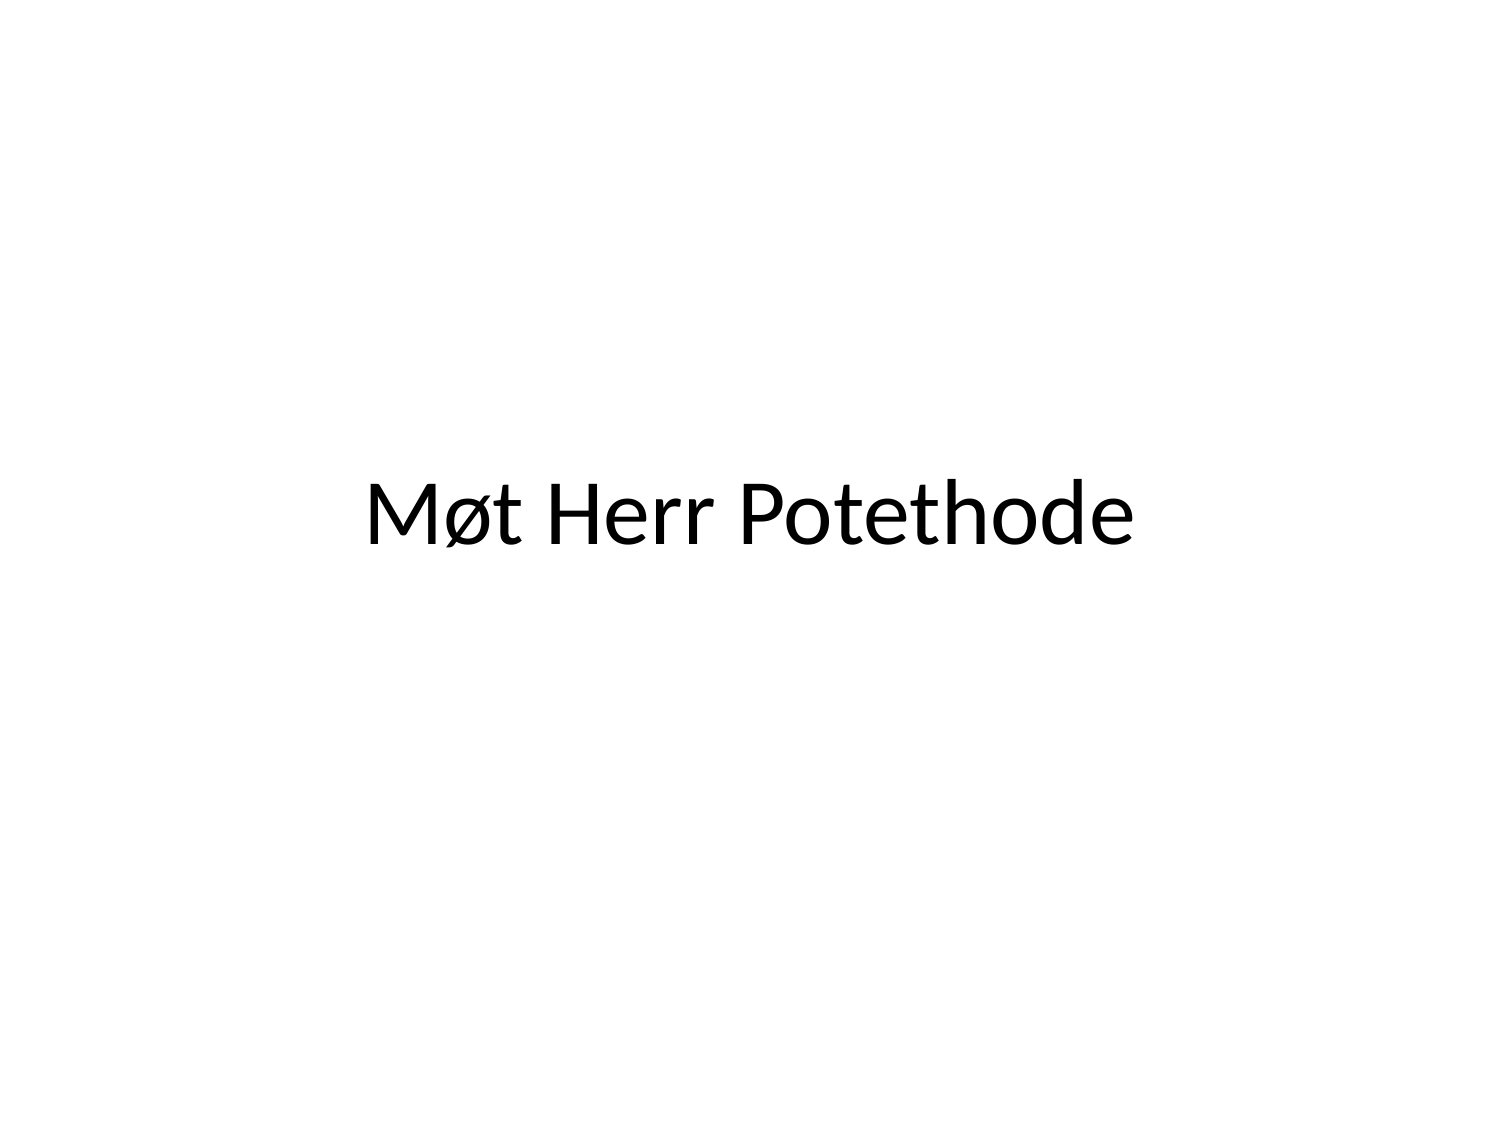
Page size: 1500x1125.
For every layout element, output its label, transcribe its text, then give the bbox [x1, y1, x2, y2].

text_box Møt Herr Potethode [355, 443, 1145, 571]
